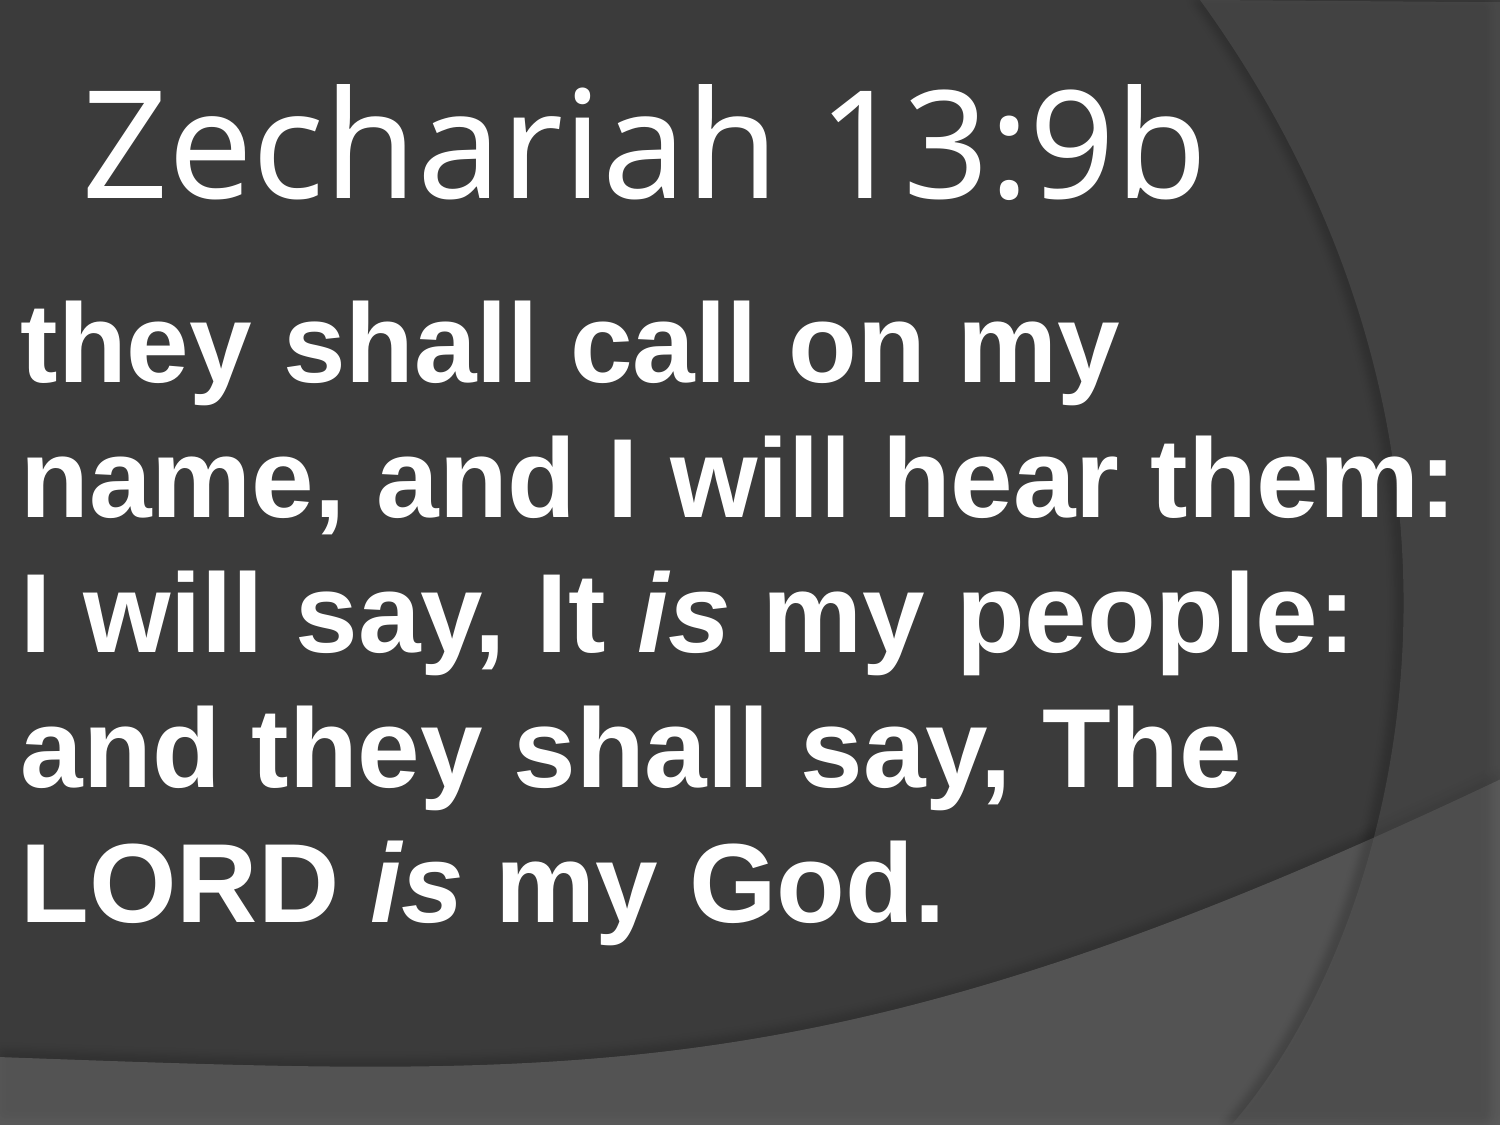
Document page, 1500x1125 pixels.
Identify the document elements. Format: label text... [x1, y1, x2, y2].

list they shall call on my name, and I will hear them: I will say, It is my people: and they shall say, The LORD is my God. [0, 262, 1488, 1125]
title Zechariah 13:9b [75, 45, 1300, 233]
